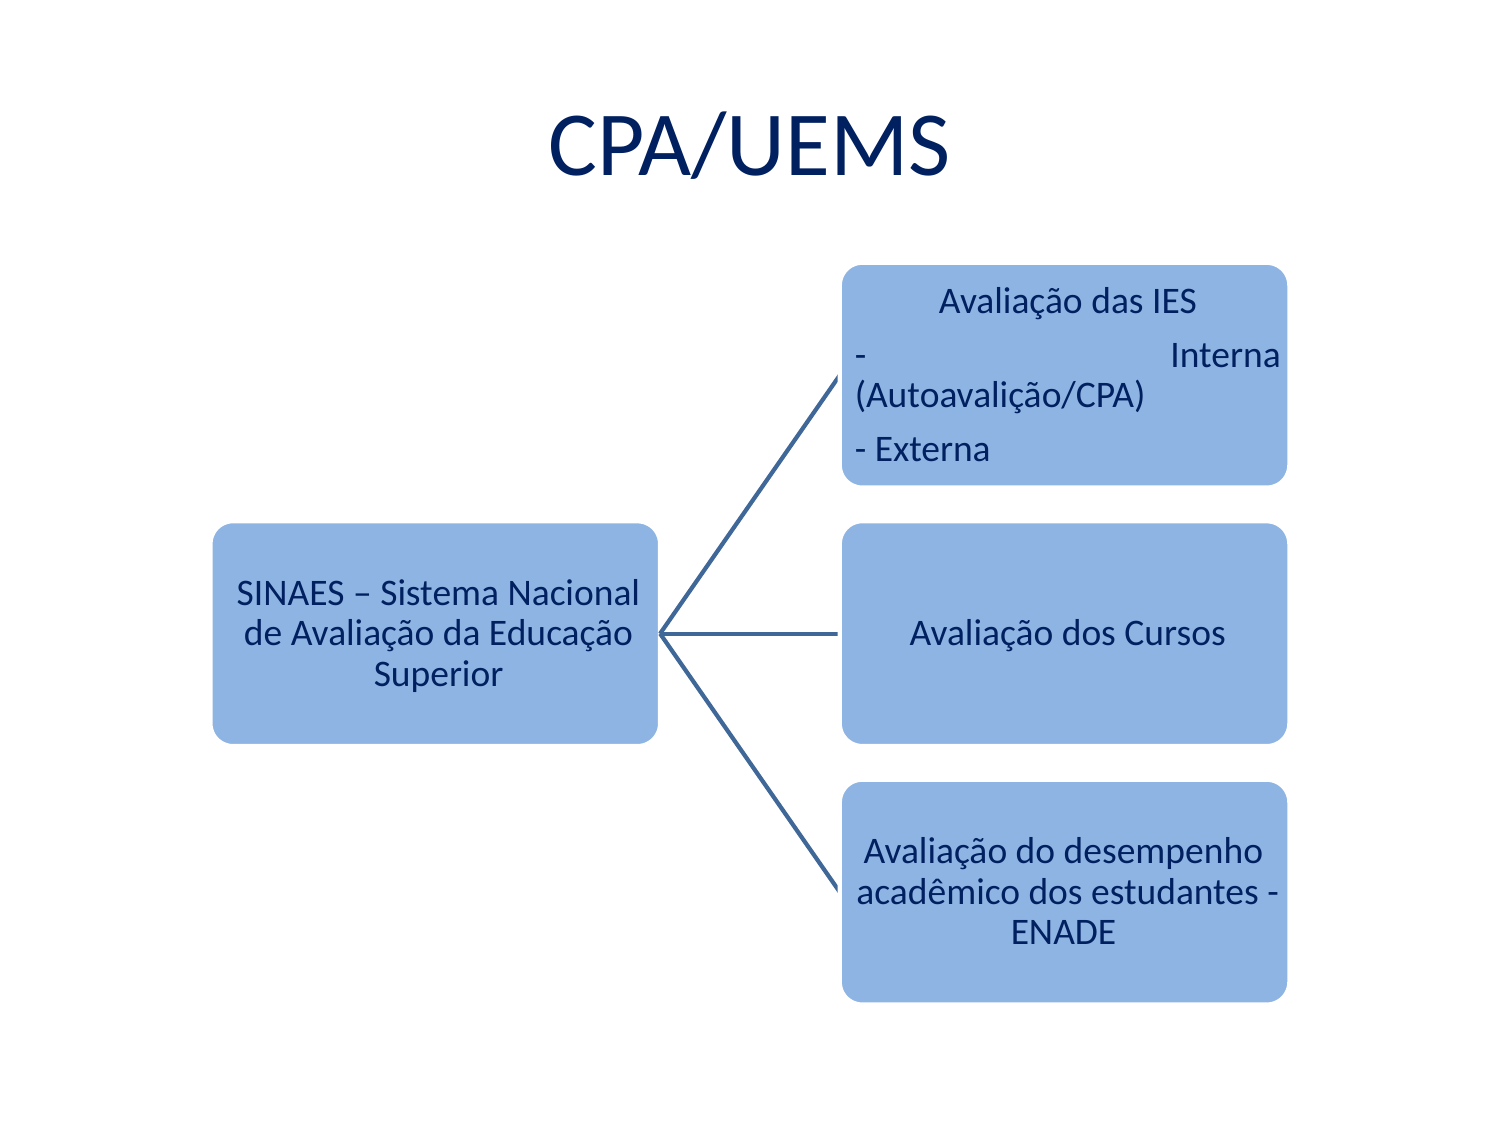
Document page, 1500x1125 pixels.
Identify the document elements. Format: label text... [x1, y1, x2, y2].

title CPA/UEMS [75, 45, 1425, 233]
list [74, 262, 1426, 1006]
